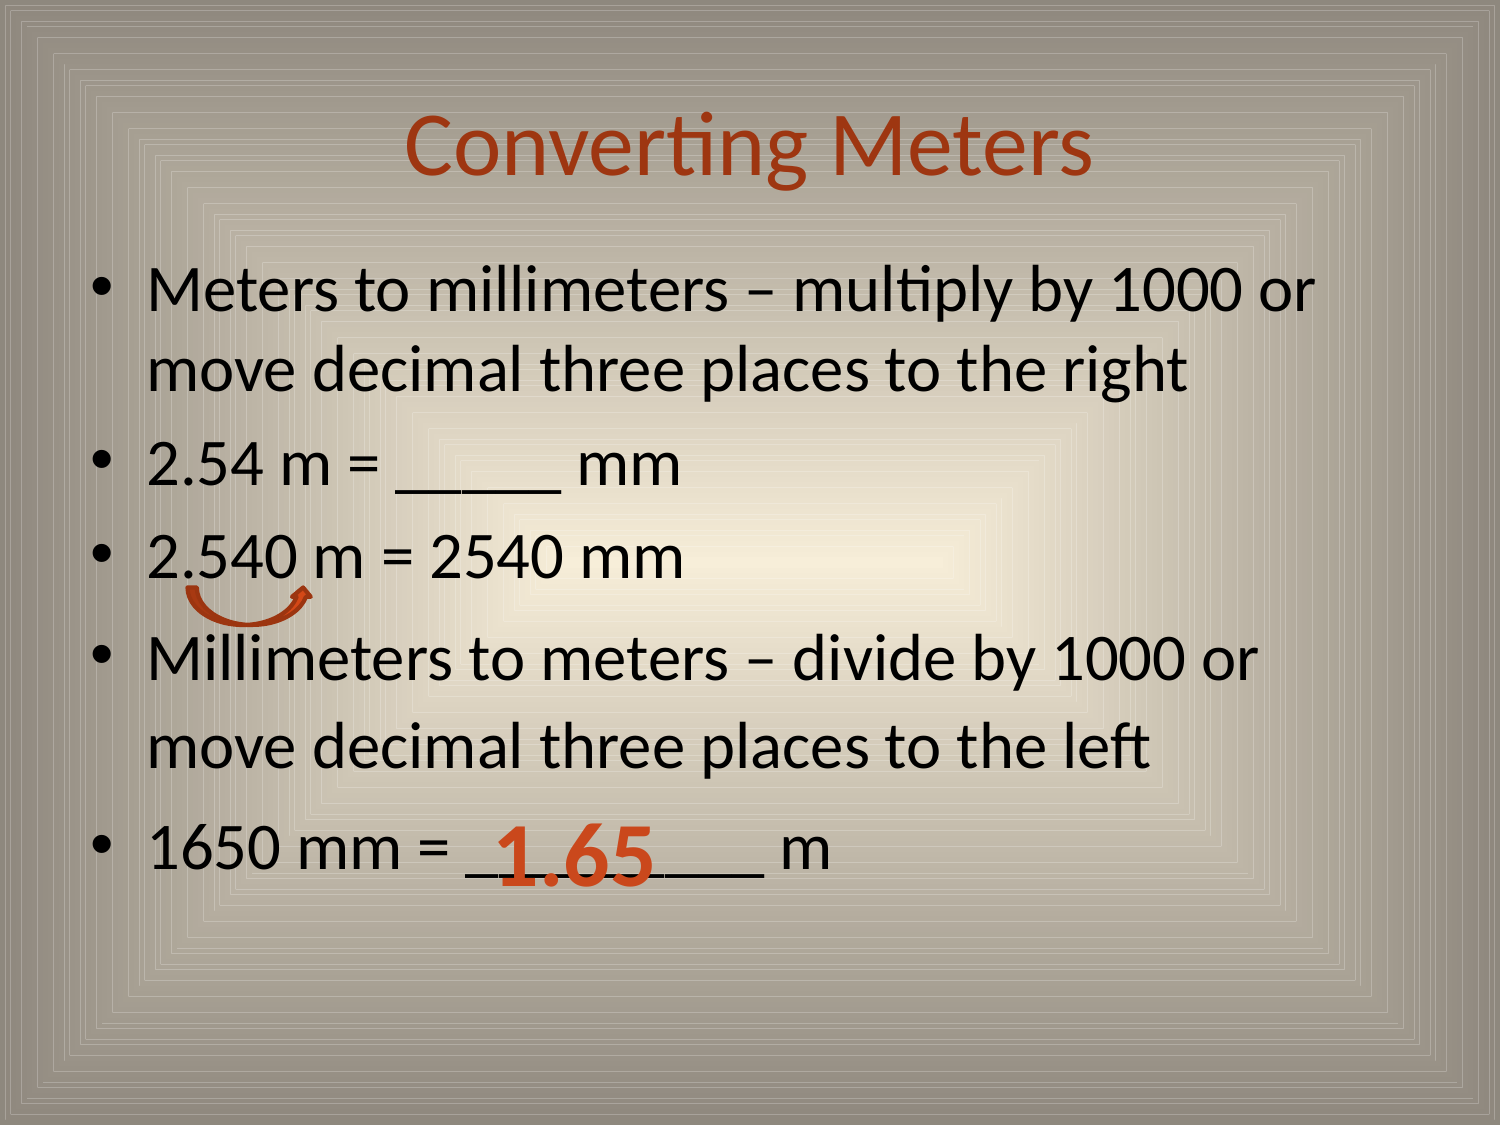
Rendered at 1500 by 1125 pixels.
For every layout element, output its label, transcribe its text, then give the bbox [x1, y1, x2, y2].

title Converting Meters [75, 45, 1425, 233]
list Meters to millimeters – multiply by 1000 or move decimal three places to the right 2.54 m = _____ mm 2.540 m = 2540 mm Millimeters to meters – divide by 1000 or move decimal three places to the left 1650 mm = _________ m [75, 237, 1425, 1038]
text_box [185, 585, 313, 628]
text_box 1.65 [474, 787, 675, 913]
